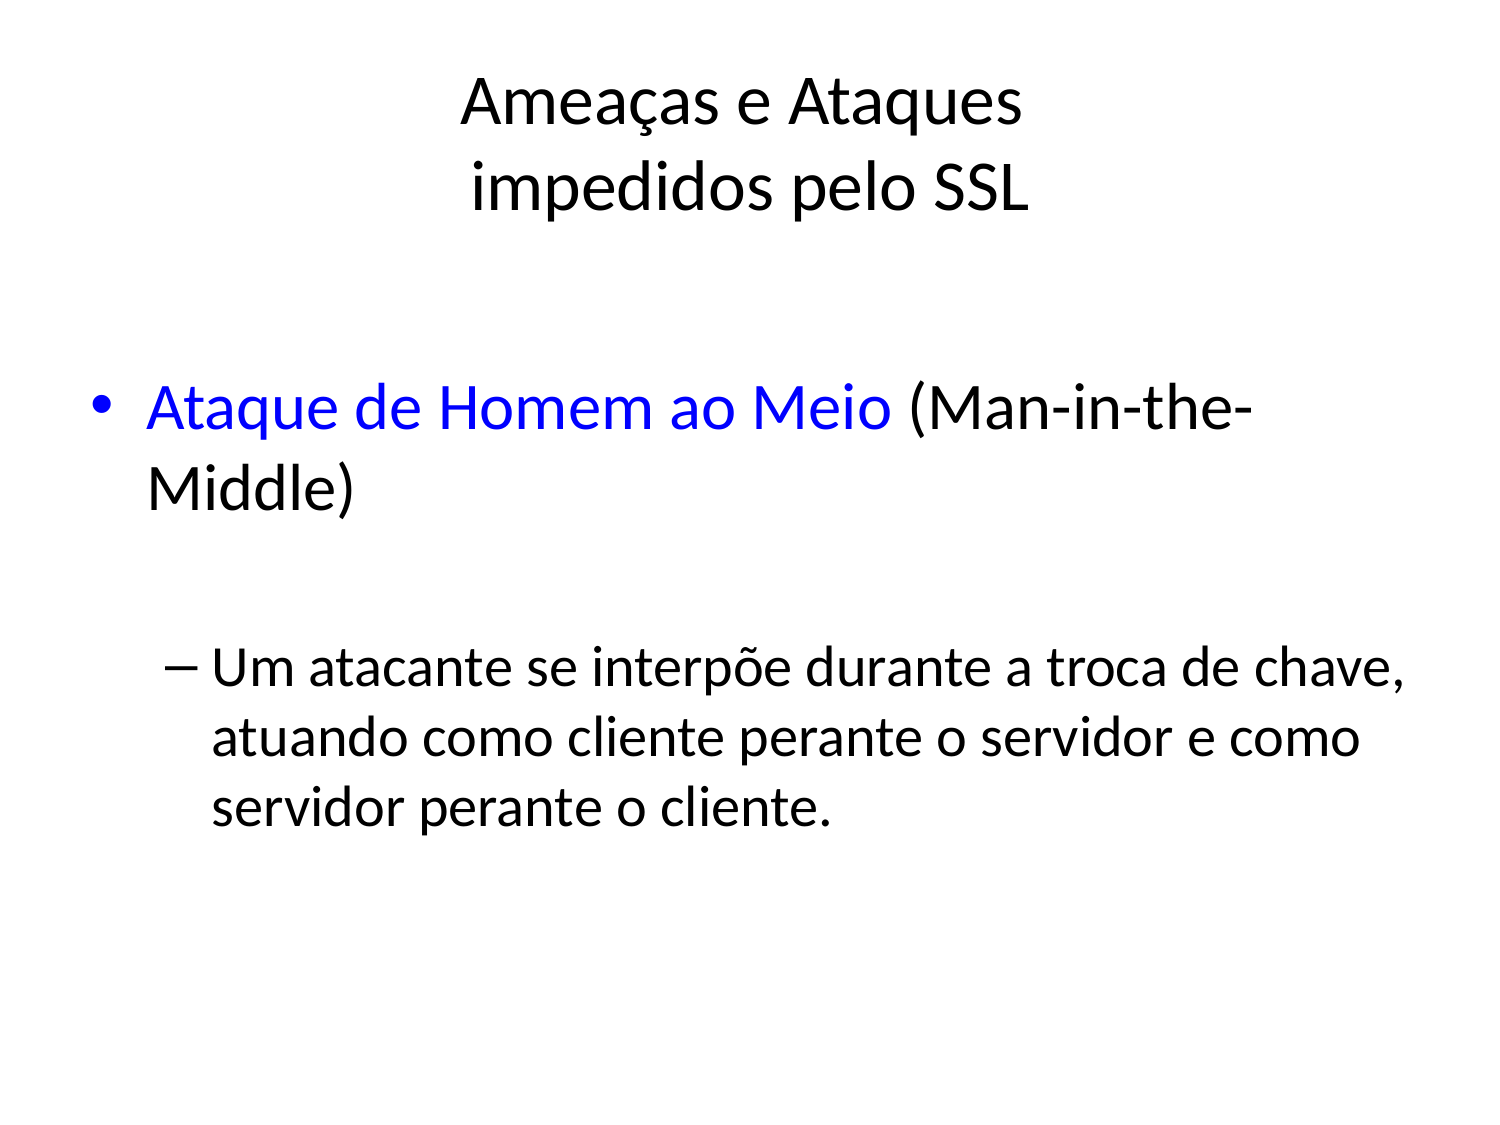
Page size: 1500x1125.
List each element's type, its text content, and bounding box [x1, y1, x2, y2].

list Ataque de Homem ao Meio (Man-in-the-Middle) Um atacante se interpõe durante a troca de chave, atuando como cliente perante o servidor e como servidor perante o cliente. [75, 262, 1425, 1005]
title Ameaças e Ataques impedidos pelo SSL [75, 45, 1425, 233]
